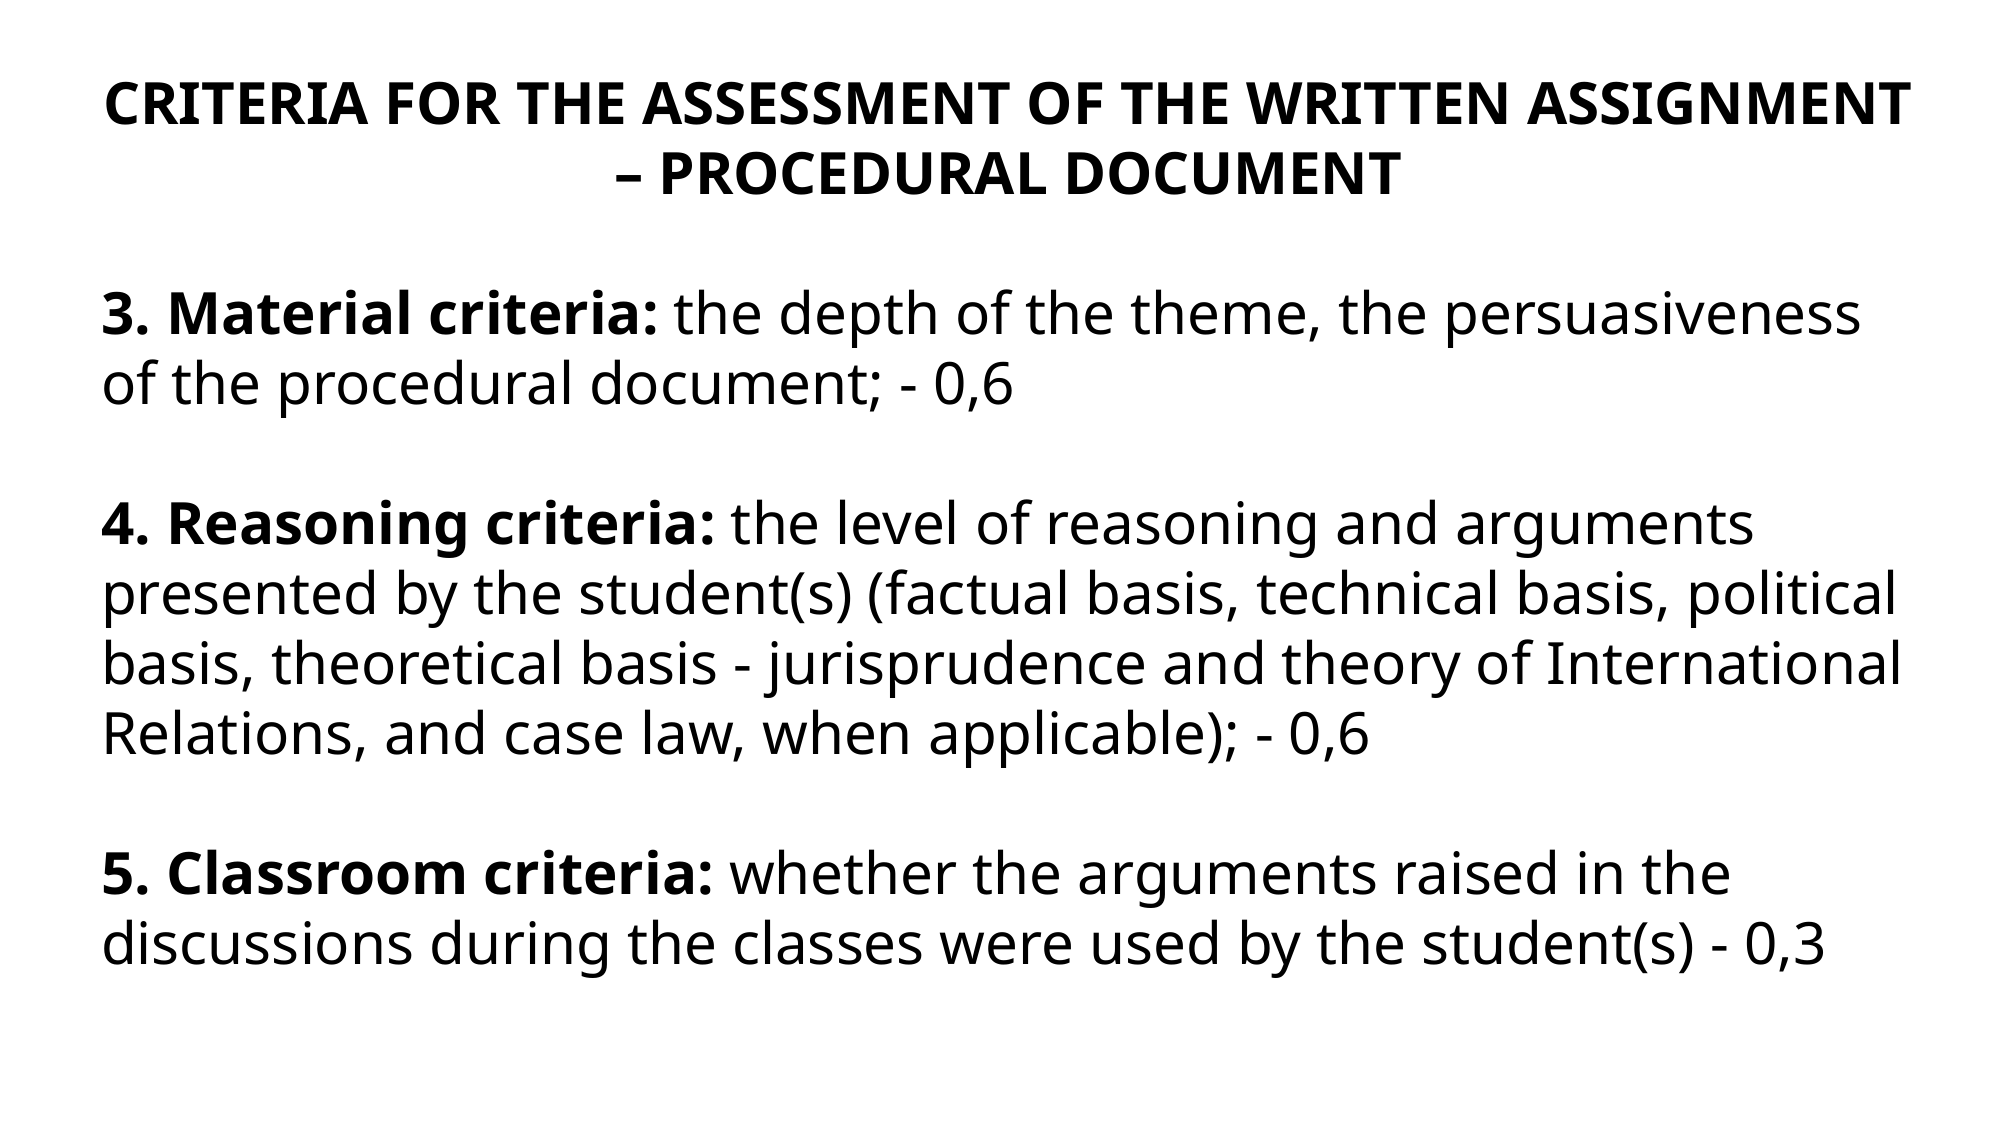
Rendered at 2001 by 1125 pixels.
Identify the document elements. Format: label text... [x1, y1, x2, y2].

text_box CRITERIA FOR THE ASSESSMENT OF THE WRITTEN ASSIGNMENT – PROCEDURAL DOCUMENT 3. Material criteria: the depth of the theme, the persuasiveness of the procedural document; - 0,6 4. Reasoning criteria: the level of reasoning and arguments presented by the student(s) (factual basis, technical basis, political basis, theoretical basis - jurisprudence and theory of International Relations, and case law, when applicable); - 0,6 5. Classroom criteria: whether the arguments raised in the discussions during the classes were used by the student(s) - 0,3 [86, 59, 1930, 984]
